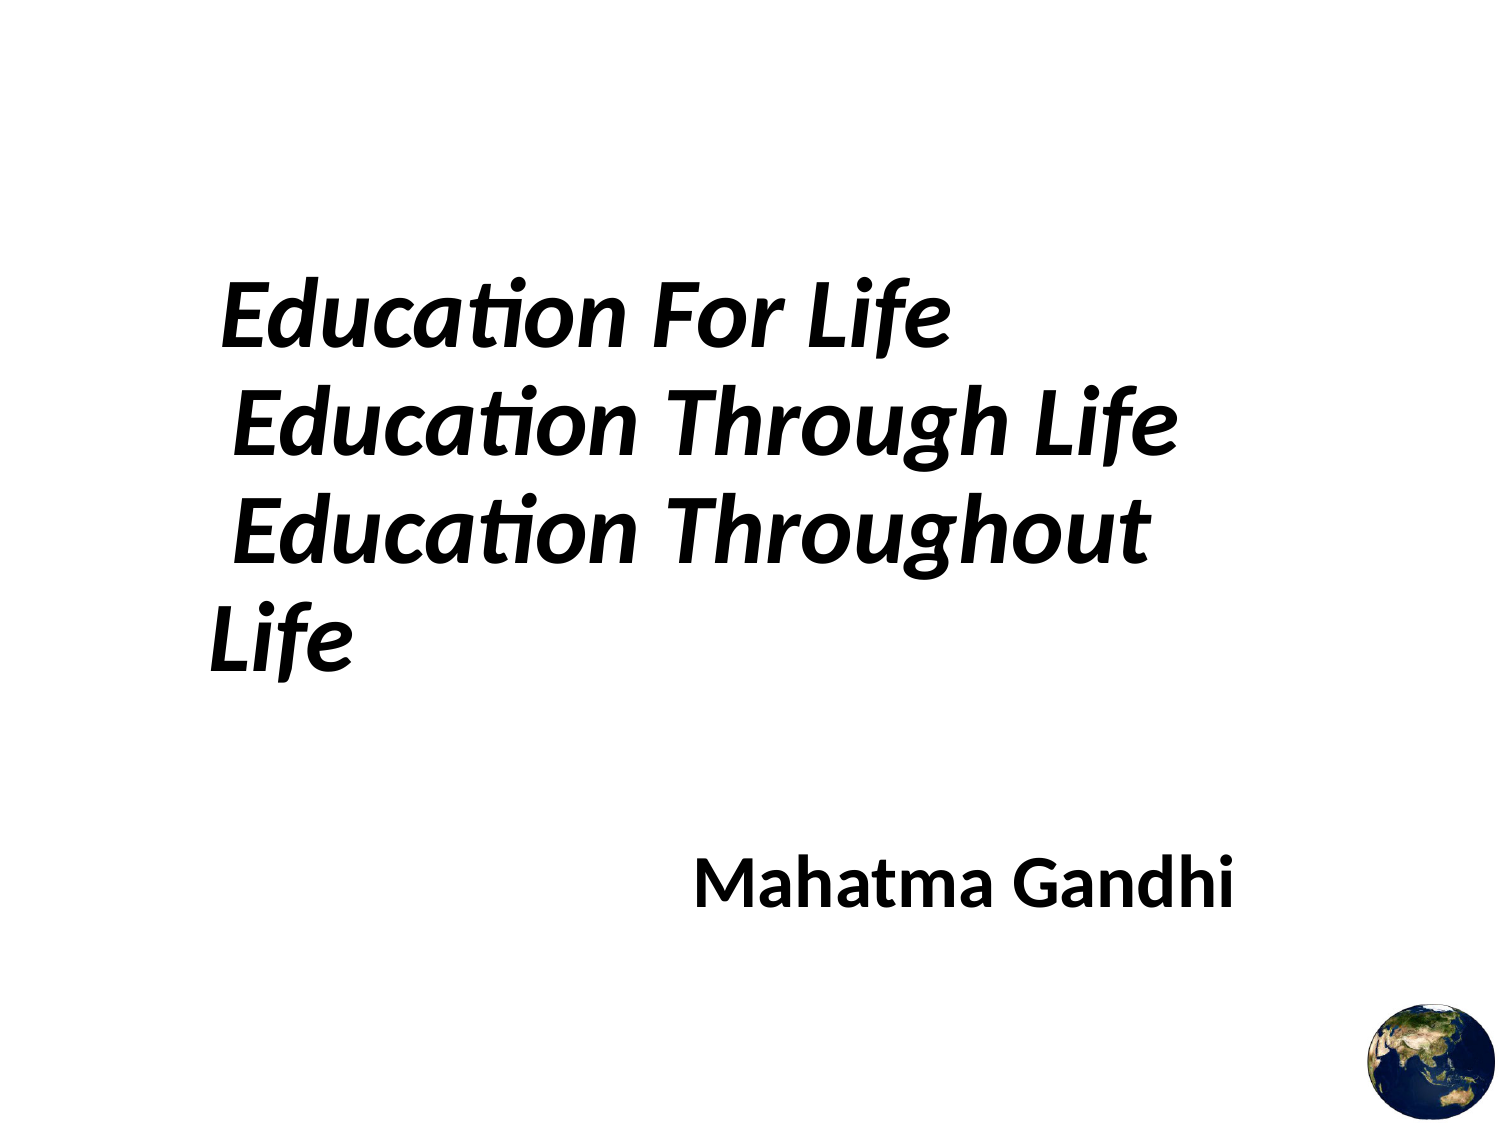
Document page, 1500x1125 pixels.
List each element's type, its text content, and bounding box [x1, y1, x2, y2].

picture [1362, 999, 1500, 1125]
list Education For Life Education Through Life Education Throughout Life Mahatma Gandhi [137, 112, 1500, 1006]
